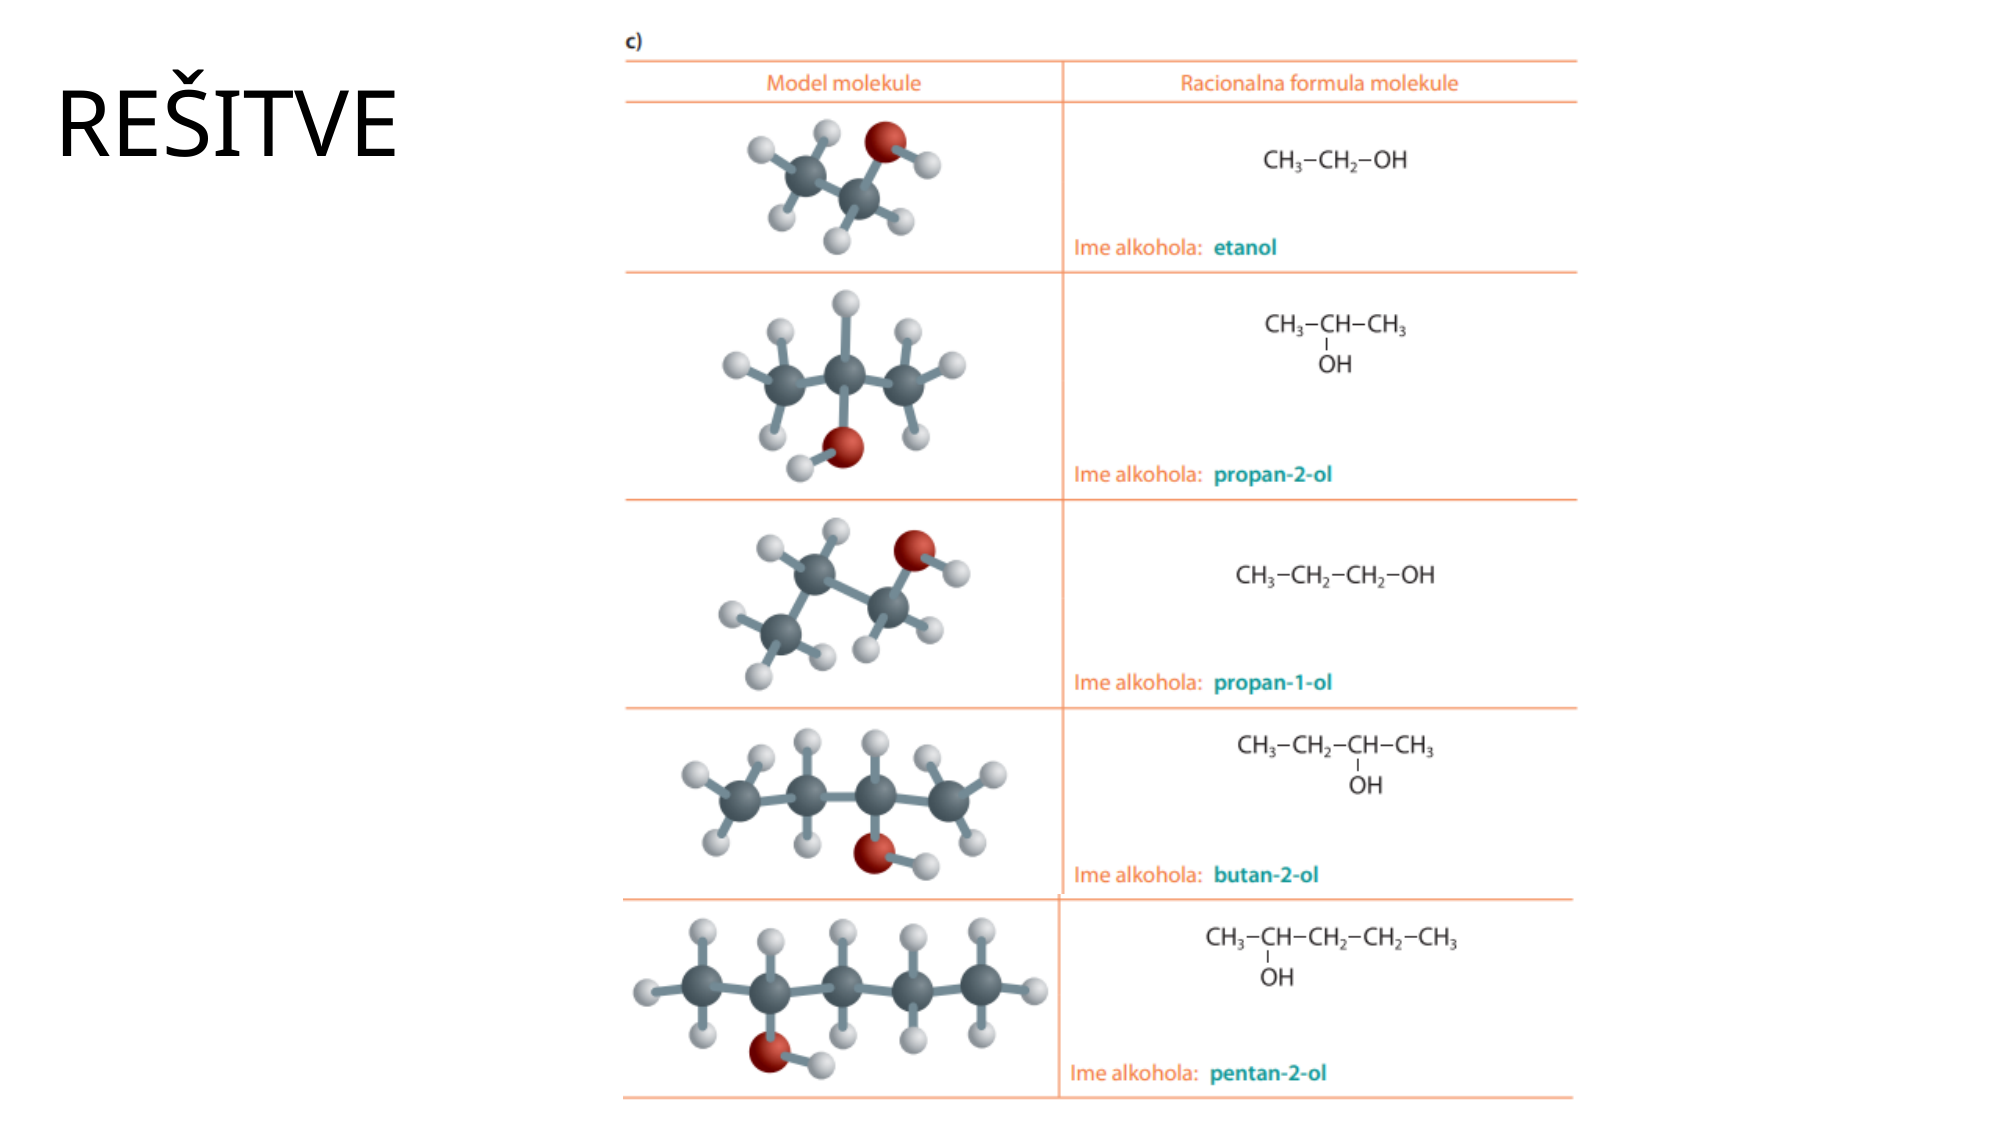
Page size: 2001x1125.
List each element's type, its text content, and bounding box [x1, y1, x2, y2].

picture [600, 22, 1600, 1112]
title REŠITVE [39, 18, 1765, 236]
